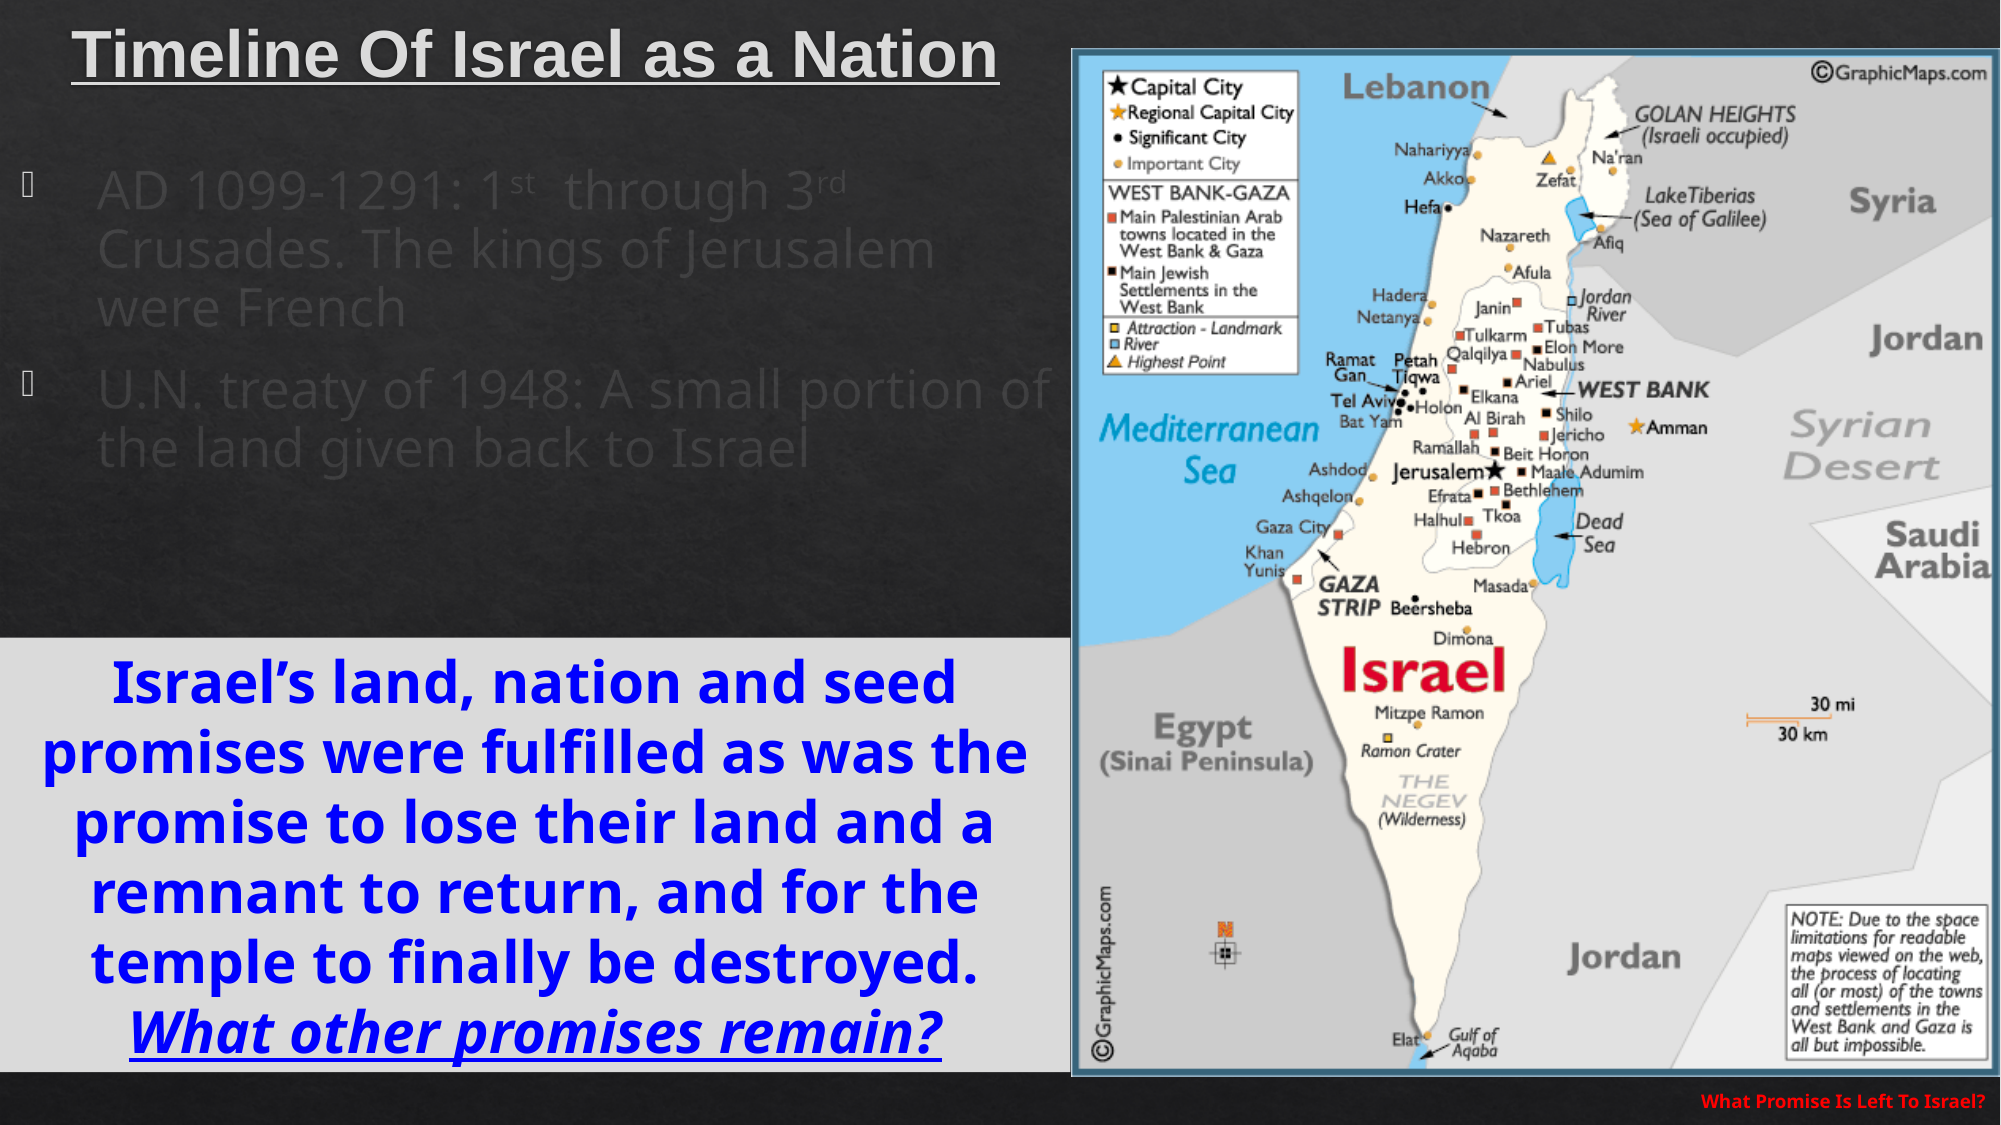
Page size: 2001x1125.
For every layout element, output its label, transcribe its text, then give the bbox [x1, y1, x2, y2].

text_box AD 1099-1291: 1st through 3rd Crusades. The kings of Jerusalem were French U.N. treaty of 1948: A small portion of the land given back to Israel [6, 155, 1062, 637]
title Timeline Of Israel as a Nation [0, 0, 1071, 100]
footer What Promise Is Left To Israel? [1557, 1087, 2000, 1120]
text_box Israel’s land, nation and seed promises were fulfilled as was the promise to lose their land and a remnant to return, and for the temple to finally be destroyed. What other promises remain? [0, 637, 1062, 1073]
picture [1070, 47, 2000, 1078]
